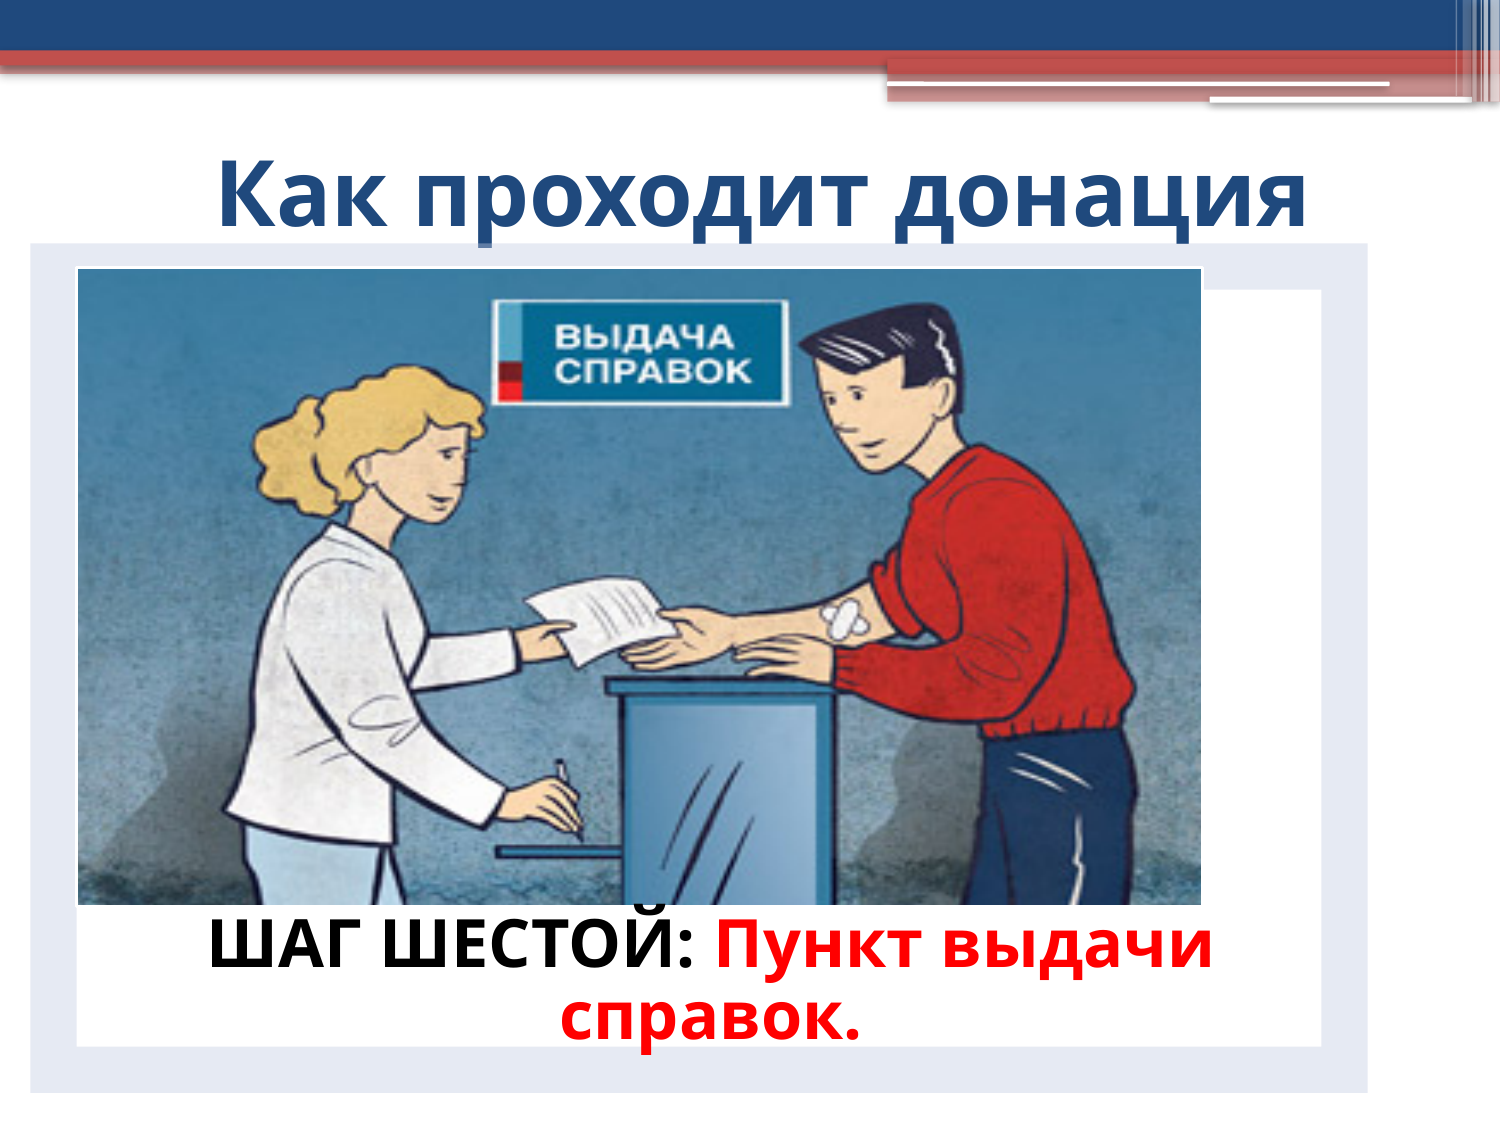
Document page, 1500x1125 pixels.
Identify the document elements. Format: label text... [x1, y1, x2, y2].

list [29, 243, 1436, 1095]
title Как проходит донация [88, 101, 1439, 244]
